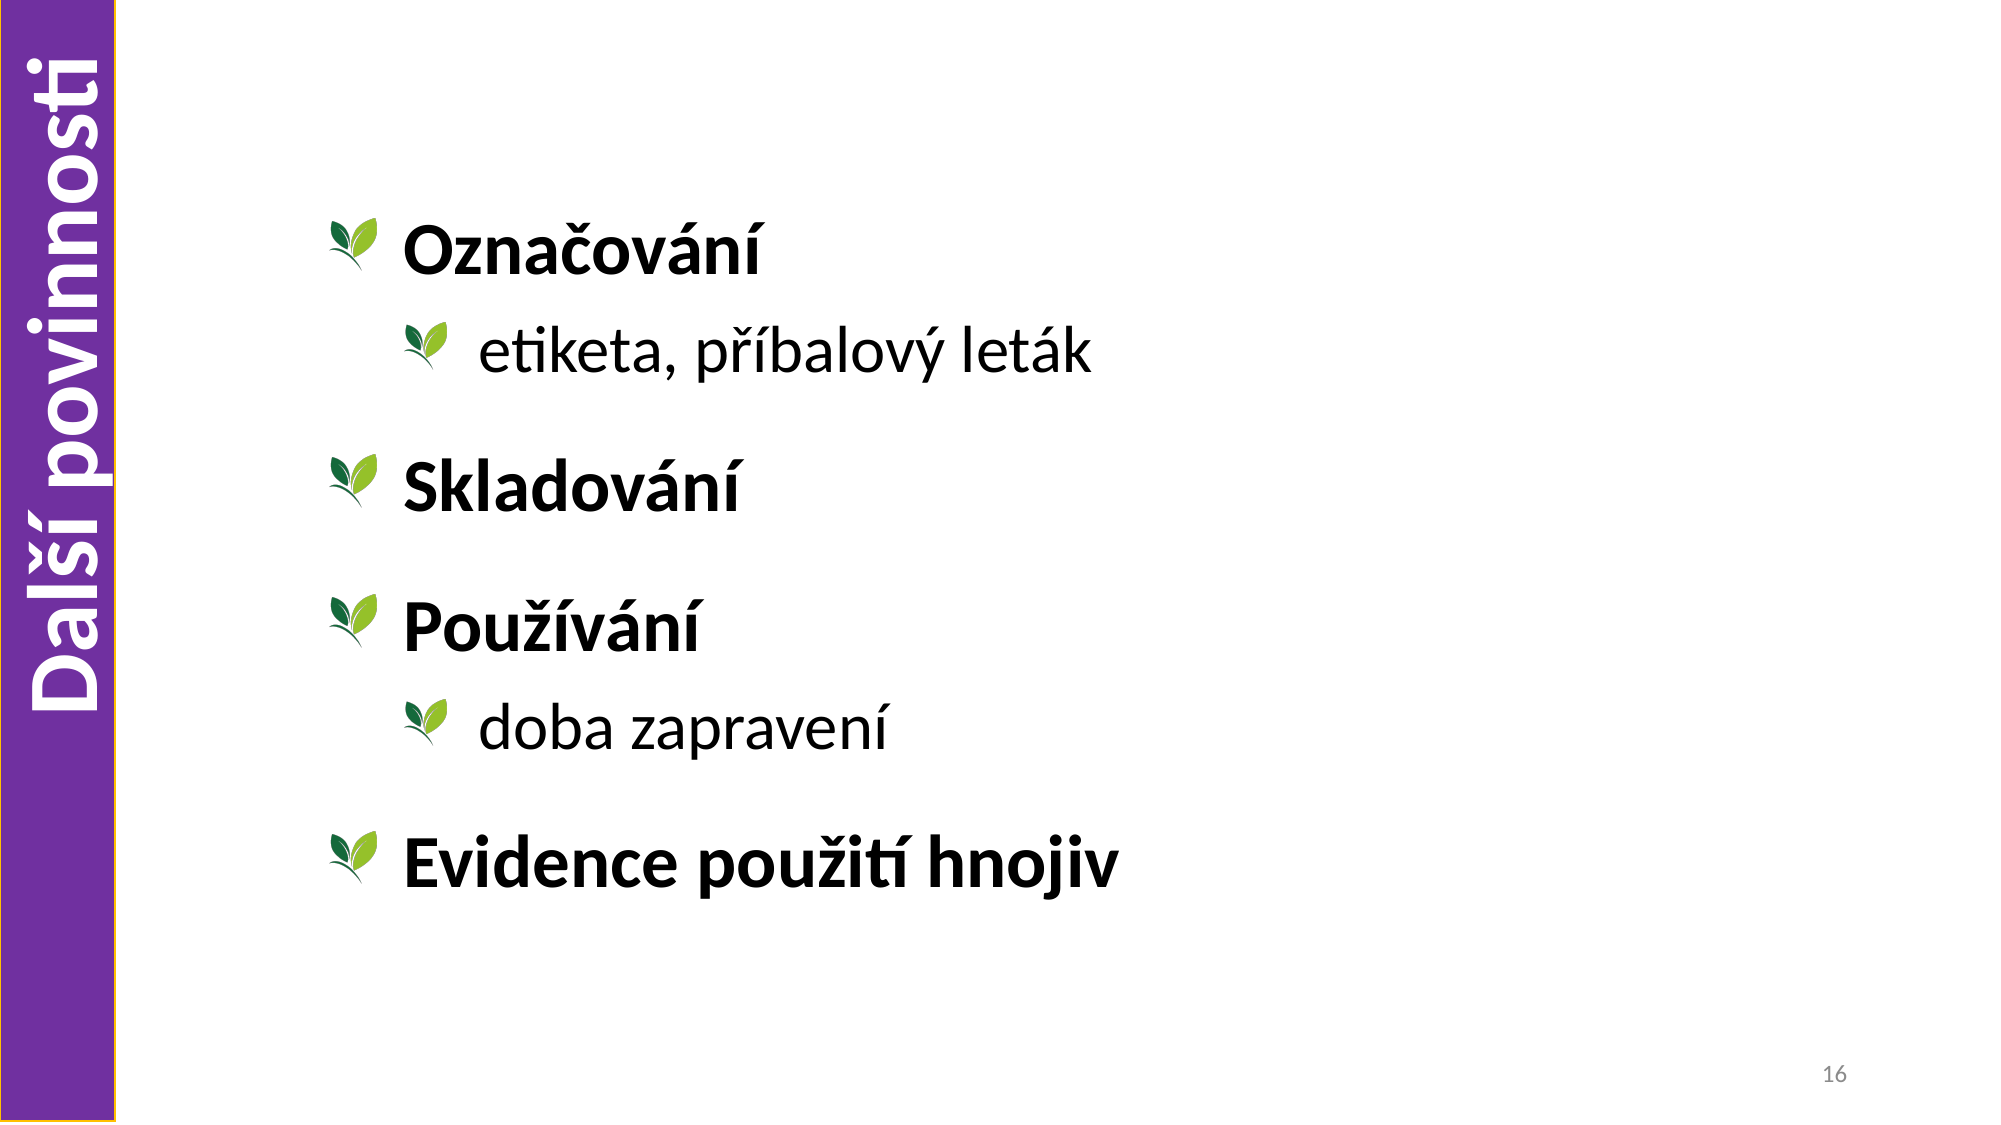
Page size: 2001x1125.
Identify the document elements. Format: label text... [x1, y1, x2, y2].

picture [403, 322, 447, 370]
text_box Označování etiketa, příbalový leták Skladování Používání doba zapravení Evidence použití hnojiv [313, 125, 1696, 911]
picture [328, 831, 377, 884]
slide_number 16 [1412, 1042, 1863, 1103]
text_box Další povinnosti [0, 0, 116, 1122]
picture [328, 594, 377, 648]
picture [403, 699, 447, 746]
picture [328, 454, 377, 508]
picture [328, 218, 377, 271]
